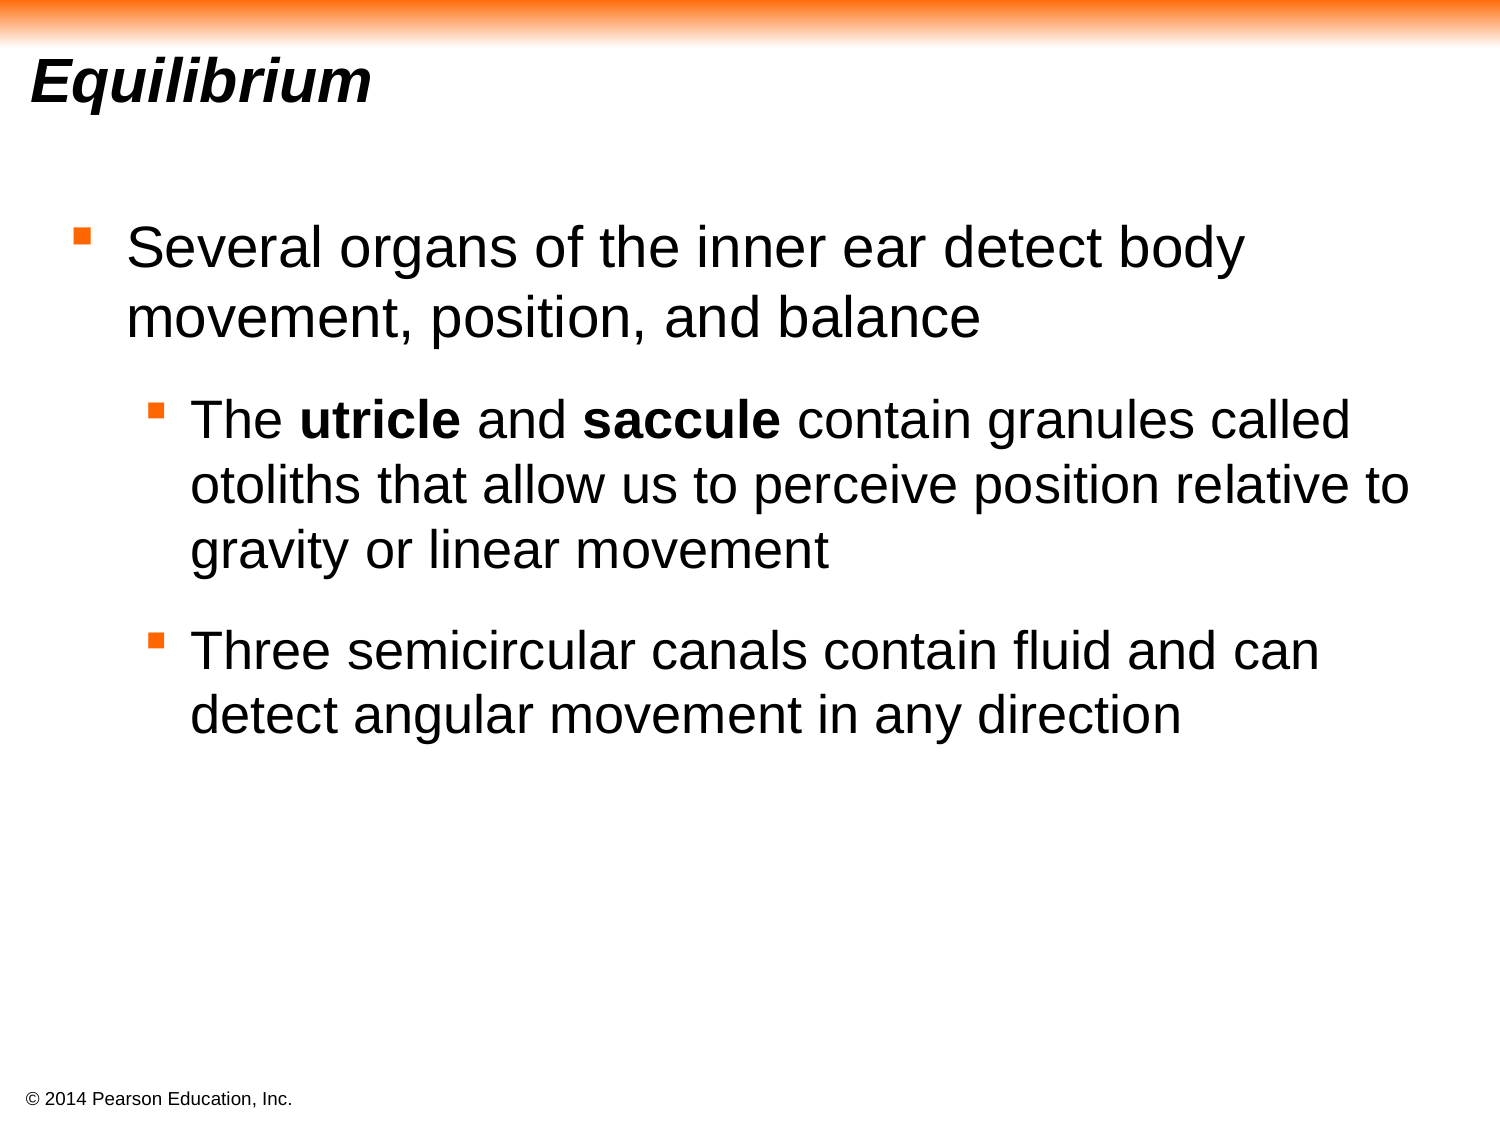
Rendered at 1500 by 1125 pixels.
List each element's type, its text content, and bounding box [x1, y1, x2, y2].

list Several organs of the inner ear detect body movement, position, and balance The utricle and saccule contain granules called otoliths that allow us to perceive position relative to gravity or linear movement Three semicircular canals contain fluid and can detect angular movement in any direction [69, 208, 1464, 1042]
title Equilibrium [29, 49, 1470, 184]
